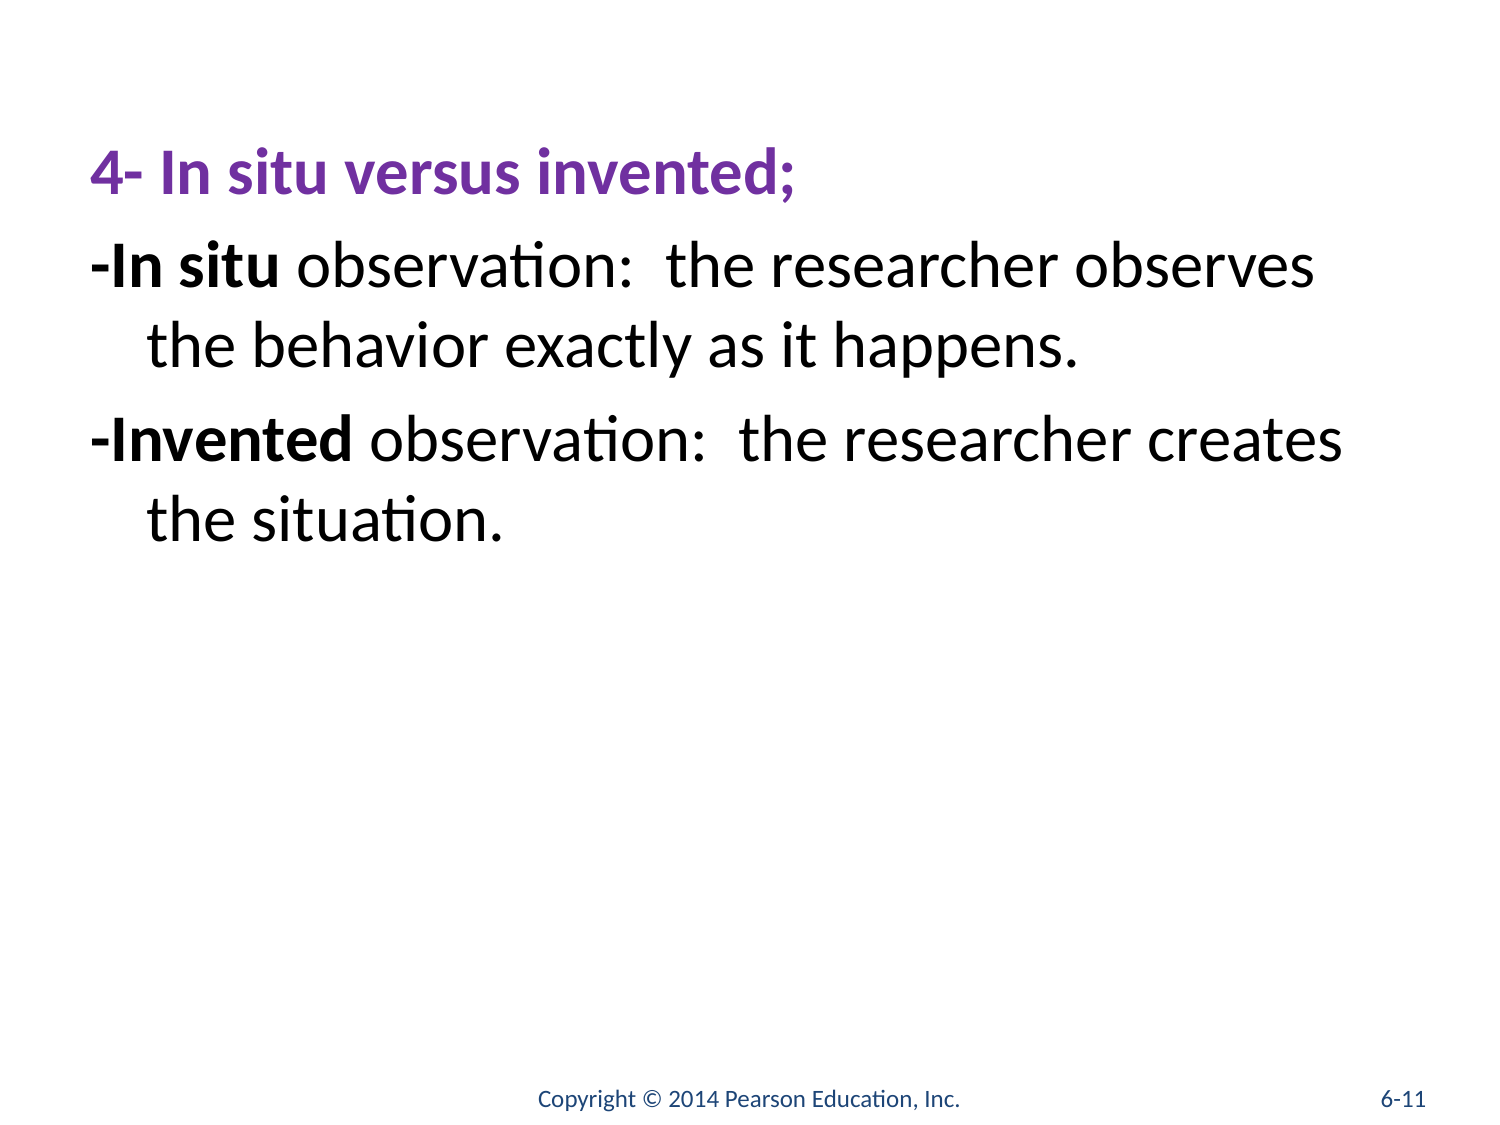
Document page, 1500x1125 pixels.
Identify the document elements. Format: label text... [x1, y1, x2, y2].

list 4- In situ versus invented; -In situ observation: the researcher observes the behavior exactly as it happens. -Invented observation: the researcher creates the situation. [75, 120, 1425, 1005]
